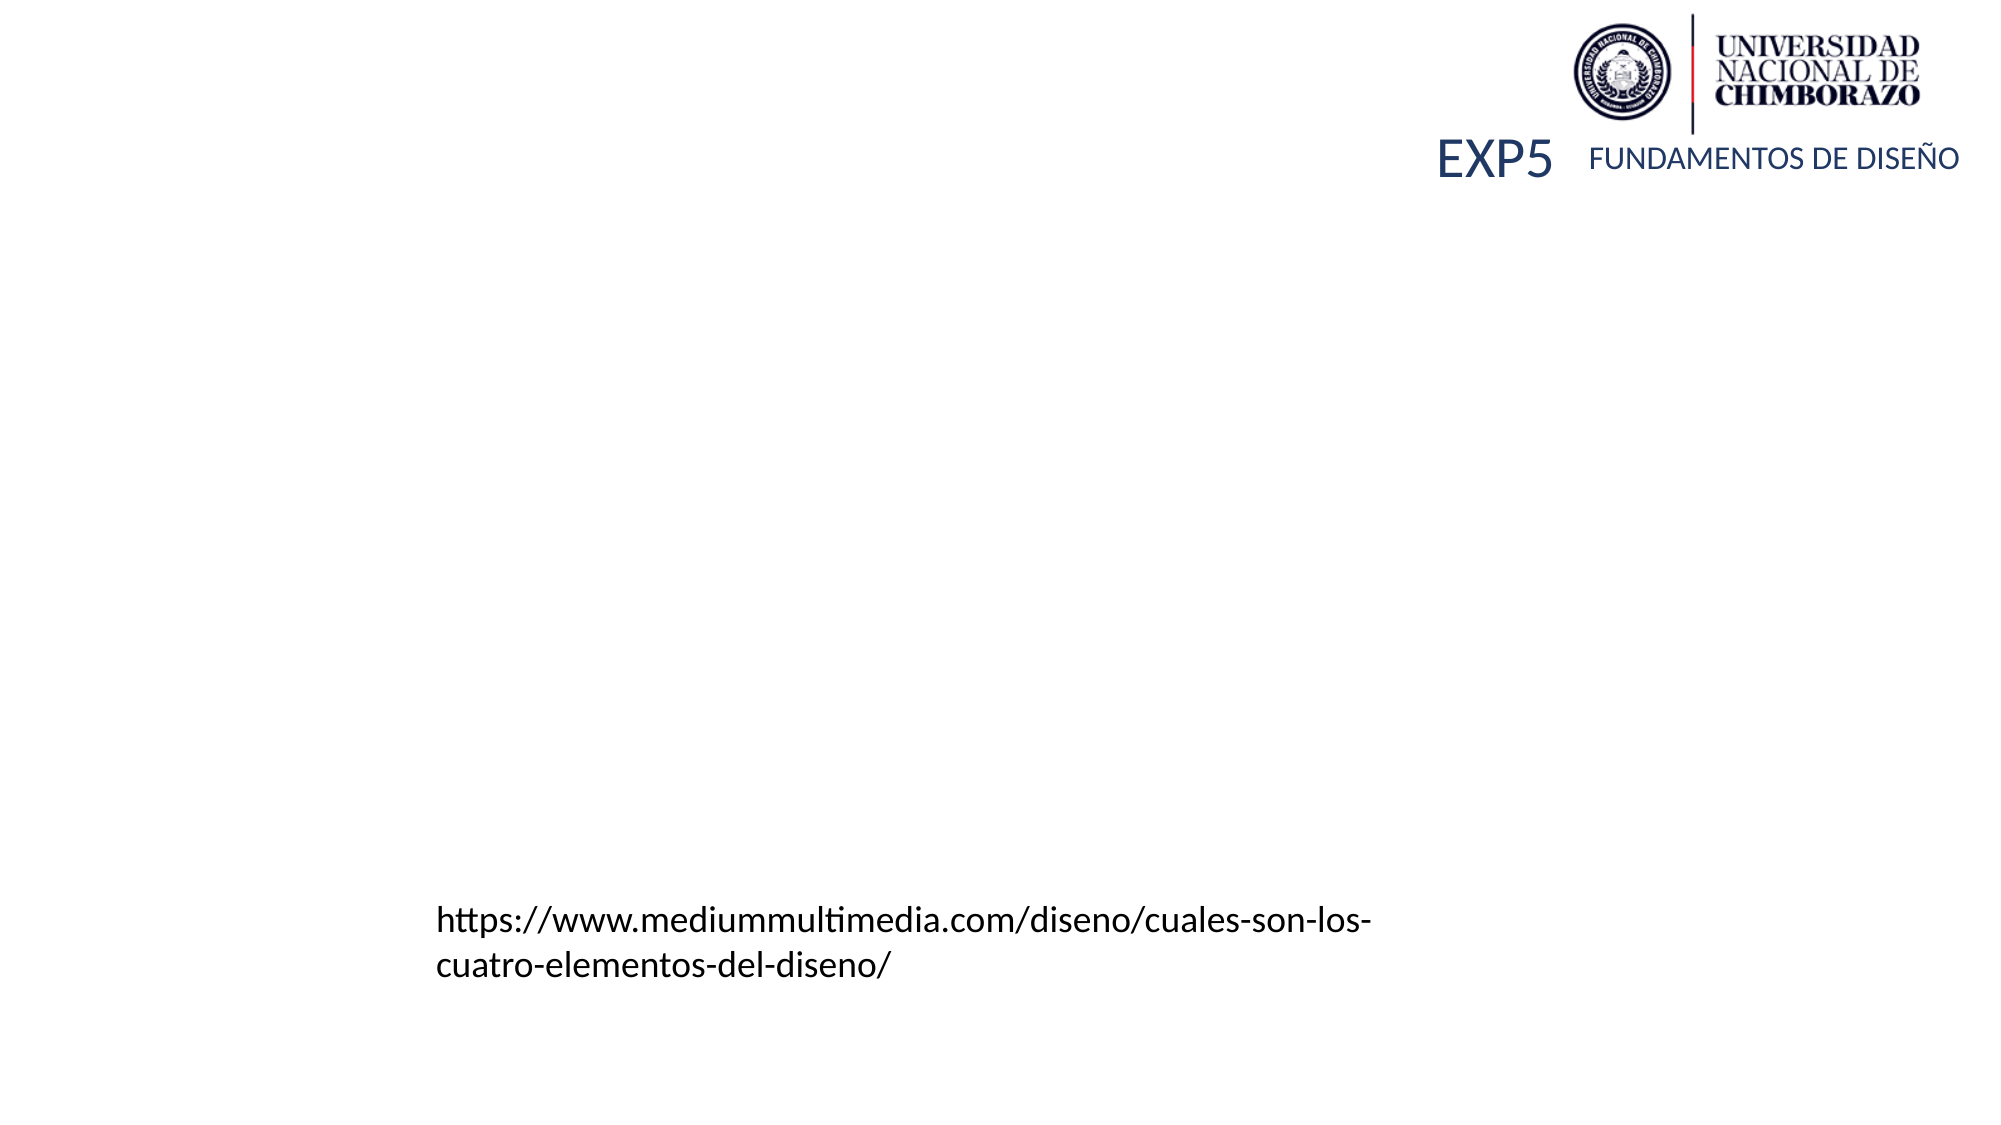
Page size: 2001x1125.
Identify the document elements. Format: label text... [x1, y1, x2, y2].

text_box https://www.mediummultimedia.com/diseno/cuales-son-los-cuatro-elementos-del-diseno/ [421, 887, 1422, 993]
picture [1571, 6, 1923, 145]
text_box FUNDAMENTOS DE DISEÑO [1573, 128, 1976, 184]
text_box EXP5 [1421, 111, 1571, 197]
